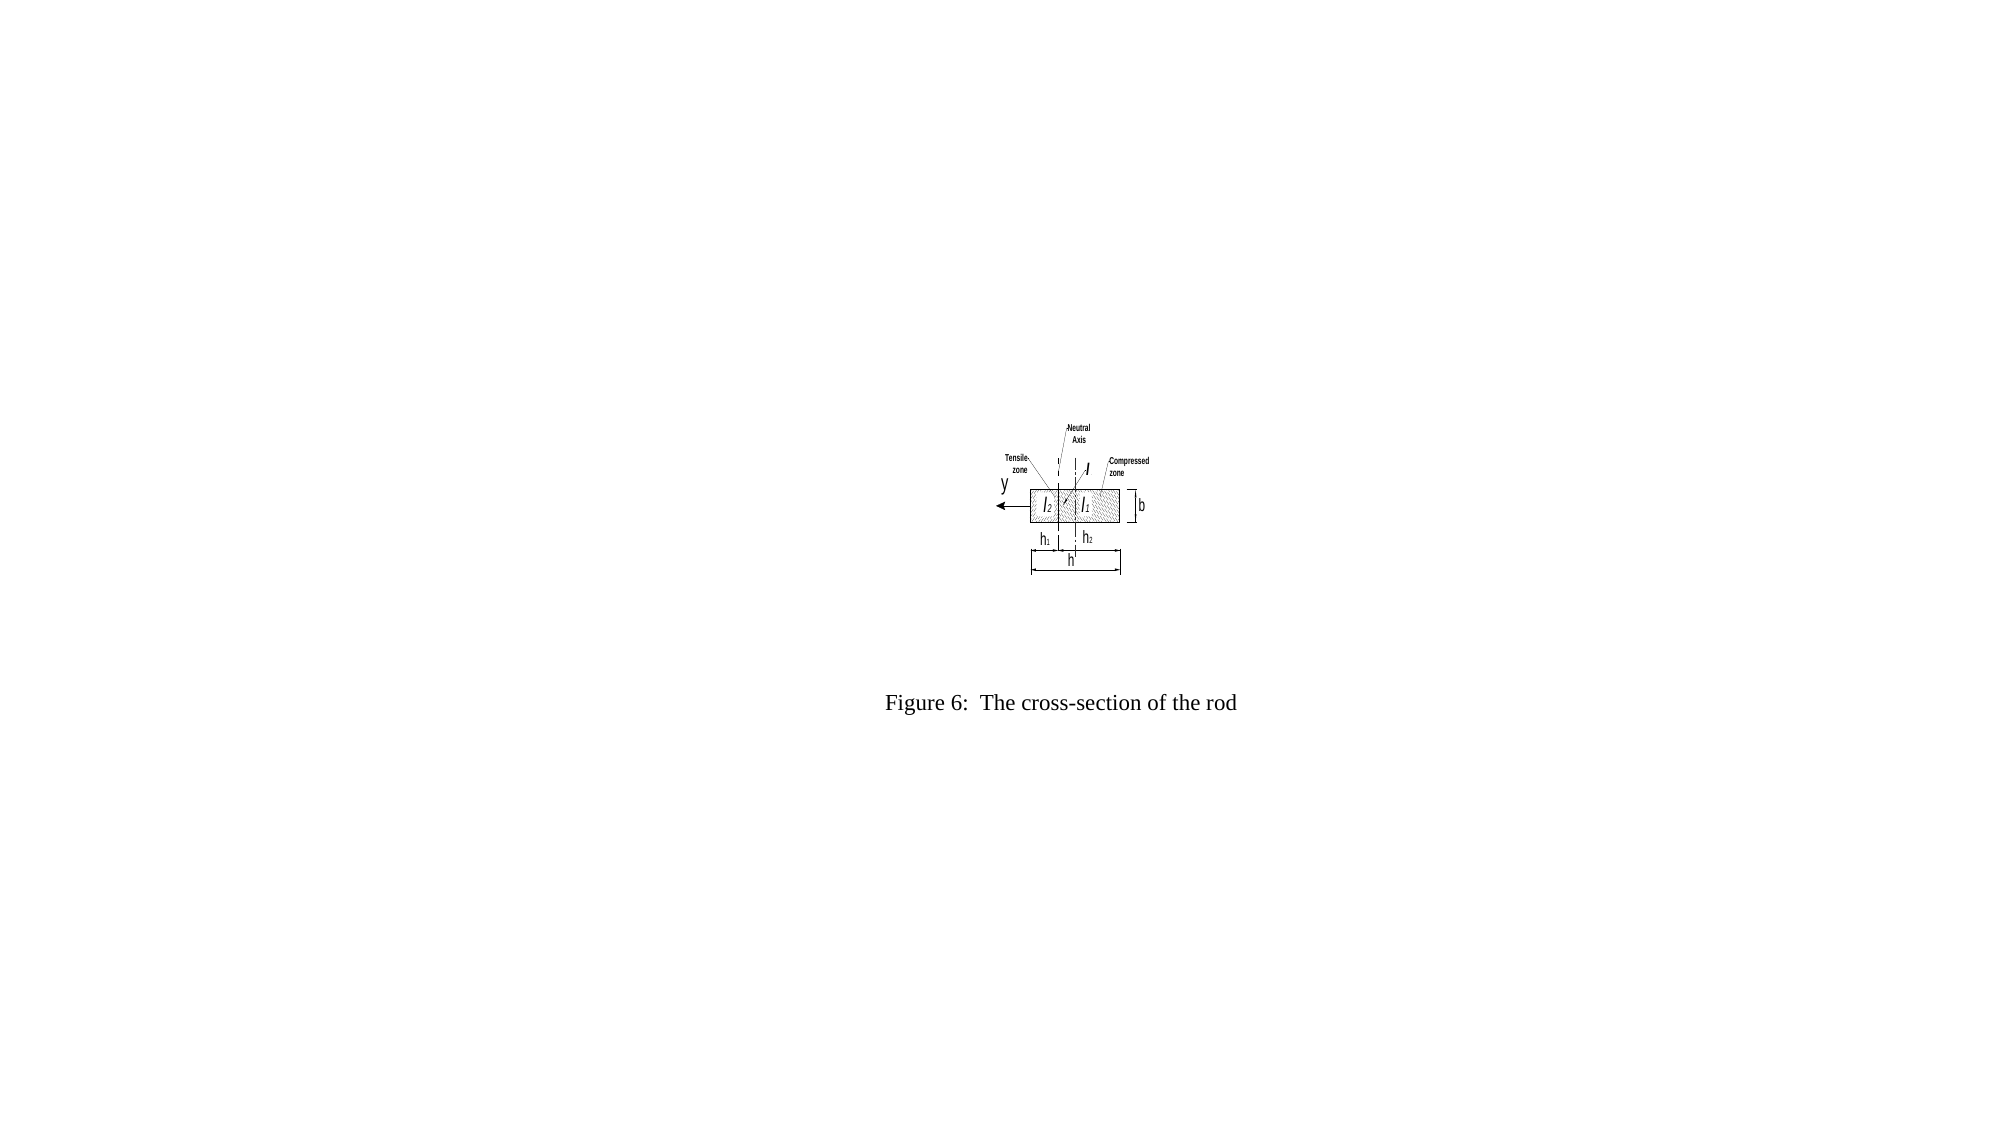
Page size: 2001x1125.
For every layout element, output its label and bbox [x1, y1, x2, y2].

text_box [770, 320, 1312, 746]
